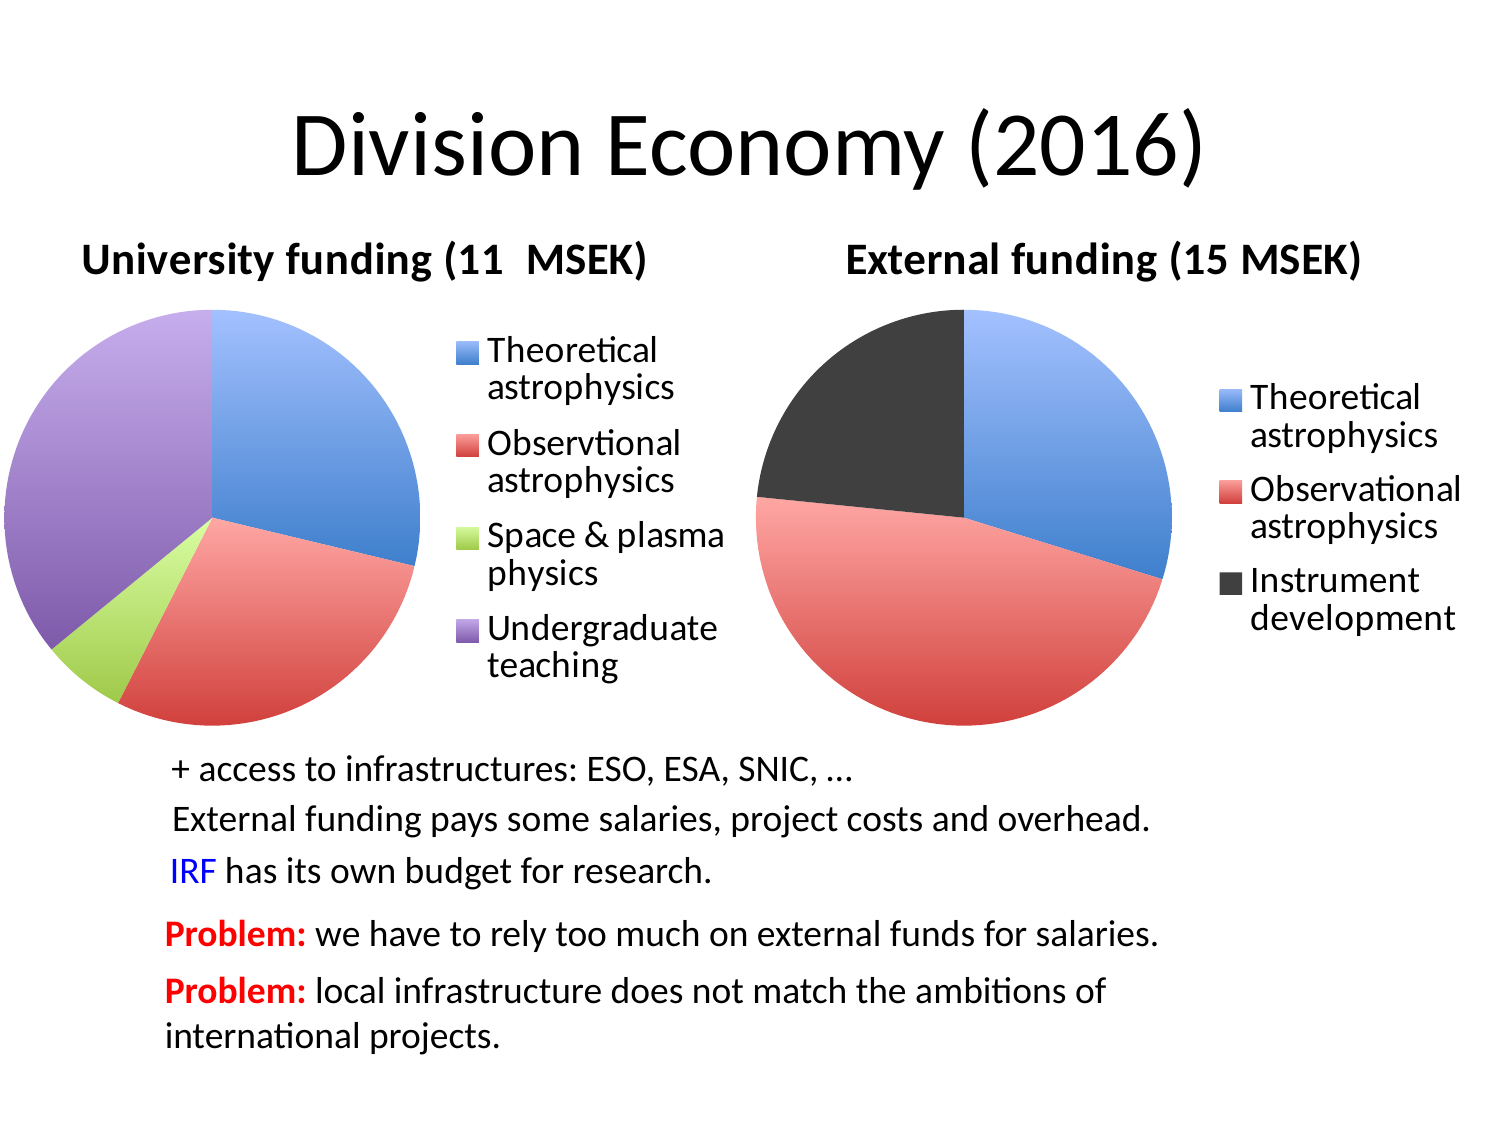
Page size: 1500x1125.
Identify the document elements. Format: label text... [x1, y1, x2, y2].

text_box IRF has its own budget for research. [154, 838, 729, 898]
text_box Problem: we have to rely too much on external funds for salaries. Problem: local infrastructure does not match the ambitions of international projects. [150, 901, 1288, 1064]
text_box + access to infrastructures: ESO, ESA, SNIC, … [156, 745, 869, 796]
title Division Economy (2016) [75, 45, 1425, 206]
text_box External funding pays some salaries, project costs and overhead. [157, 786, 1168, 847]
chart [0, 208, 1500, 737]
